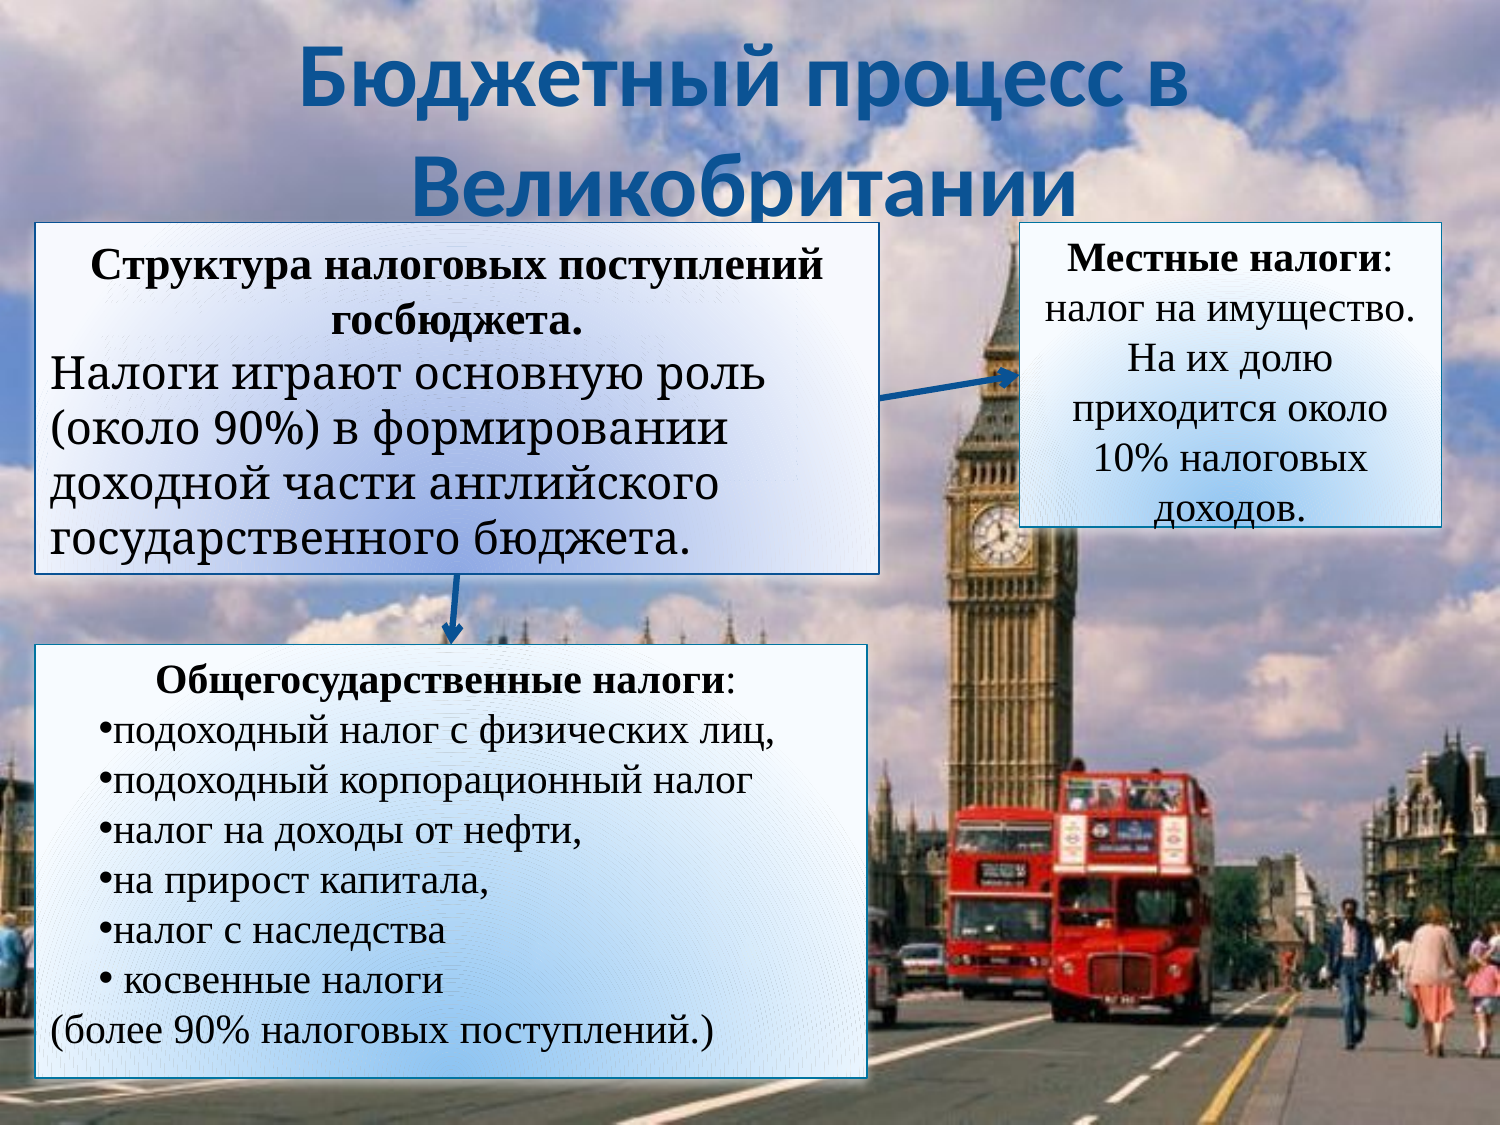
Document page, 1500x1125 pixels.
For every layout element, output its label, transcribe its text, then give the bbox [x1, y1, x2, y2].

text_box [418, 606, 490, 613]
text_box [878, 374, 1020, 399]
picture [0, 0, 1500, 1125]
text_box Госдолг [421, 613, 486, 620]
table_cell Строительство, [418, 613, 489, 622]
